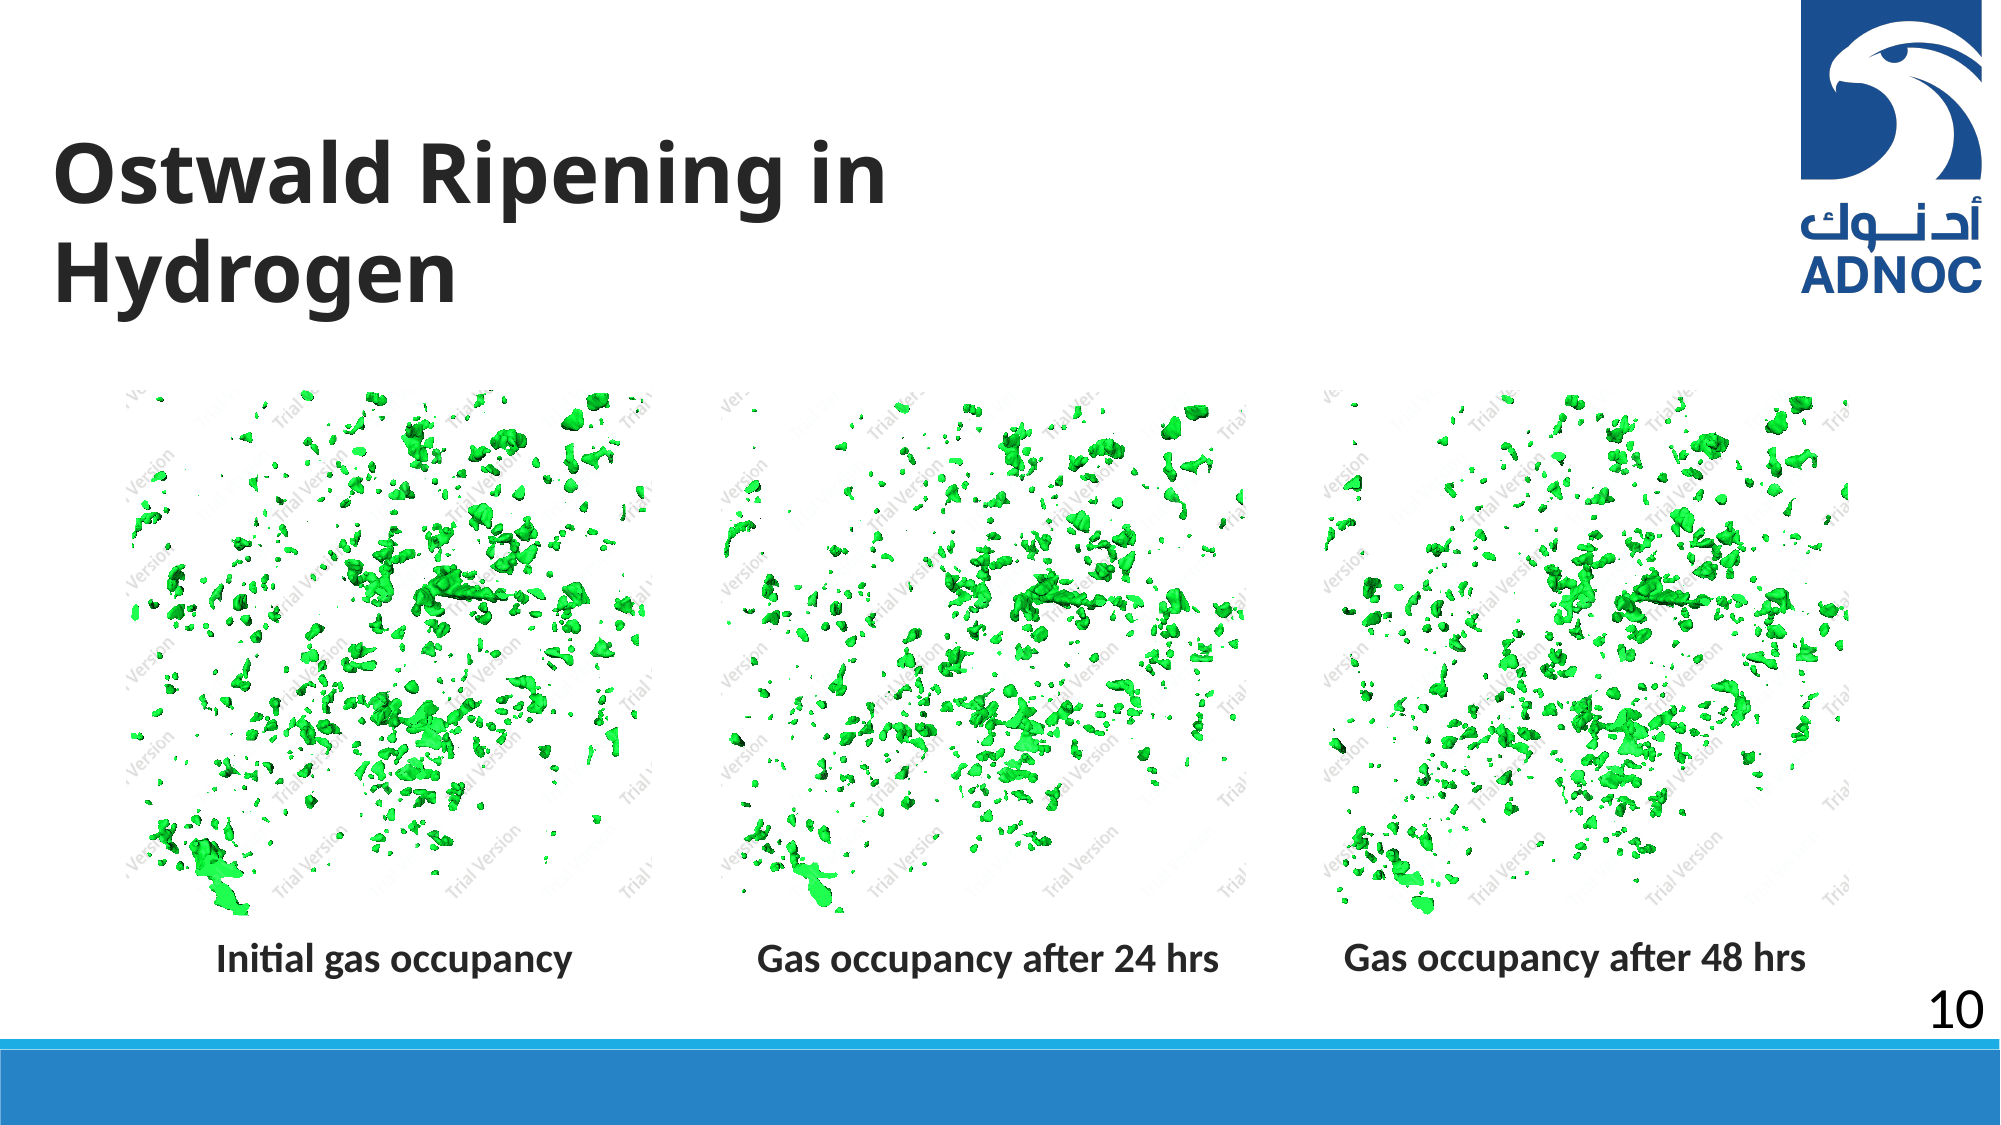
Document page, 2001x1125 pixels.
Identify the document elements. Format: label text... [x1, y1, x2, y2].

text_box Ostwald Ripening in Hydrogen [37, 112, 1142, 327]
picture [1801, 0, 1983, 294]
picture [125, 389, 652, 916]
text_box Gas occupancy after 24 hrs [742, 923, 1474, 989]
text_box Initial gas occupancy [201, 923, 933, 988]
picture [720, 391, 1246, 918]
text_box Gas occupancy after 48 hrs [1474, 922, 2000, 987]
slide_number 10 [1849, 987, 2000, 1028]
picture [1323, 389, 1849, 918]
